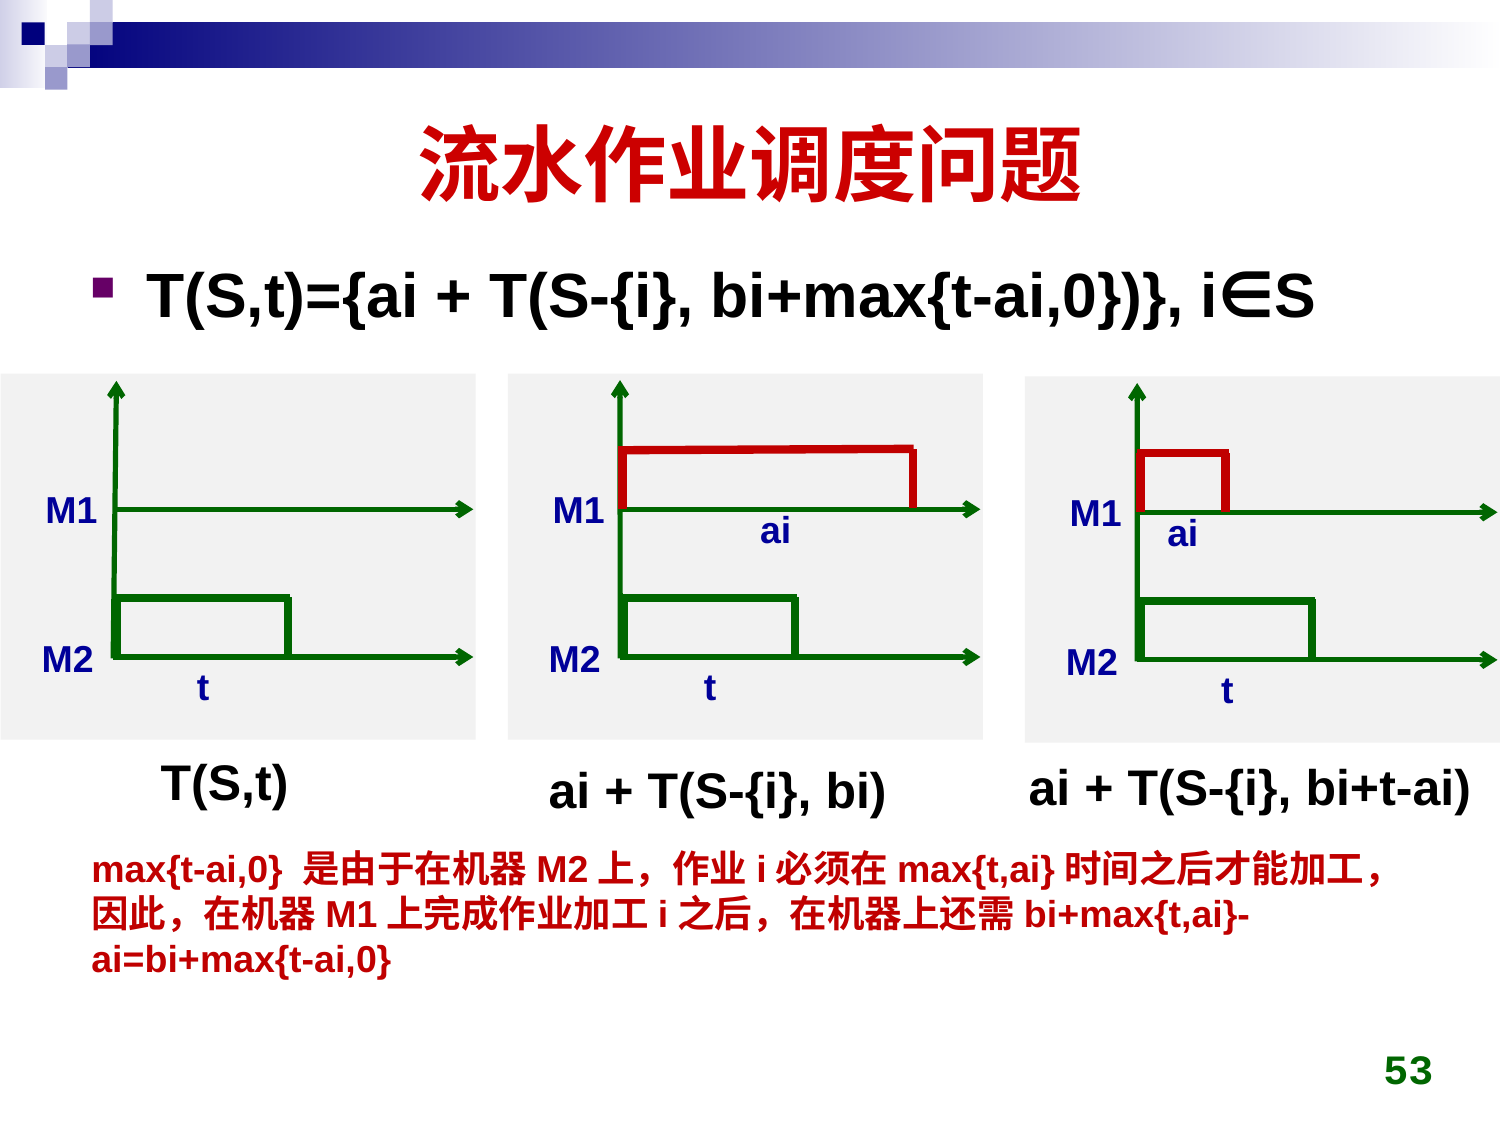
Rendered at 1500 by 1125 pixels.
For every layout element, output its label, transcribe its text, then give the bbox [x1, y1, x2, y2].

text_box ai + T(S-{i}, bi) [533, 750, 903, 826]
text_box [0, 373, 476, 740]
title 流水作业调度问题 [75, 75, 1425, 243]
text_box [507, 373, 984, 740]
slide_number 53 [1098, 1025, 1449, 1100]
list T(S,t)={ai + T(S-{i}, bi+max{t-ai,0})}, i∈S [75, 243, 1425, 1024]
text_box T(S,t) [145, 749, 304, 818]
text_box max{t-ai,0} 是由于在机器M2上，作业i必须在max{t,ai}时间之后才能加工，因此，在机器M1上完成作业加工i之后，在机器上还需bi+max{t,ai}-ai=bi+max{t-ai,0} [76, 837, 1447, 988]
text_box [1024, 376, 1500, 743]
text_box ai + T(S-{i}, bi+t-ai) [1013, 748, 1487, 824]
